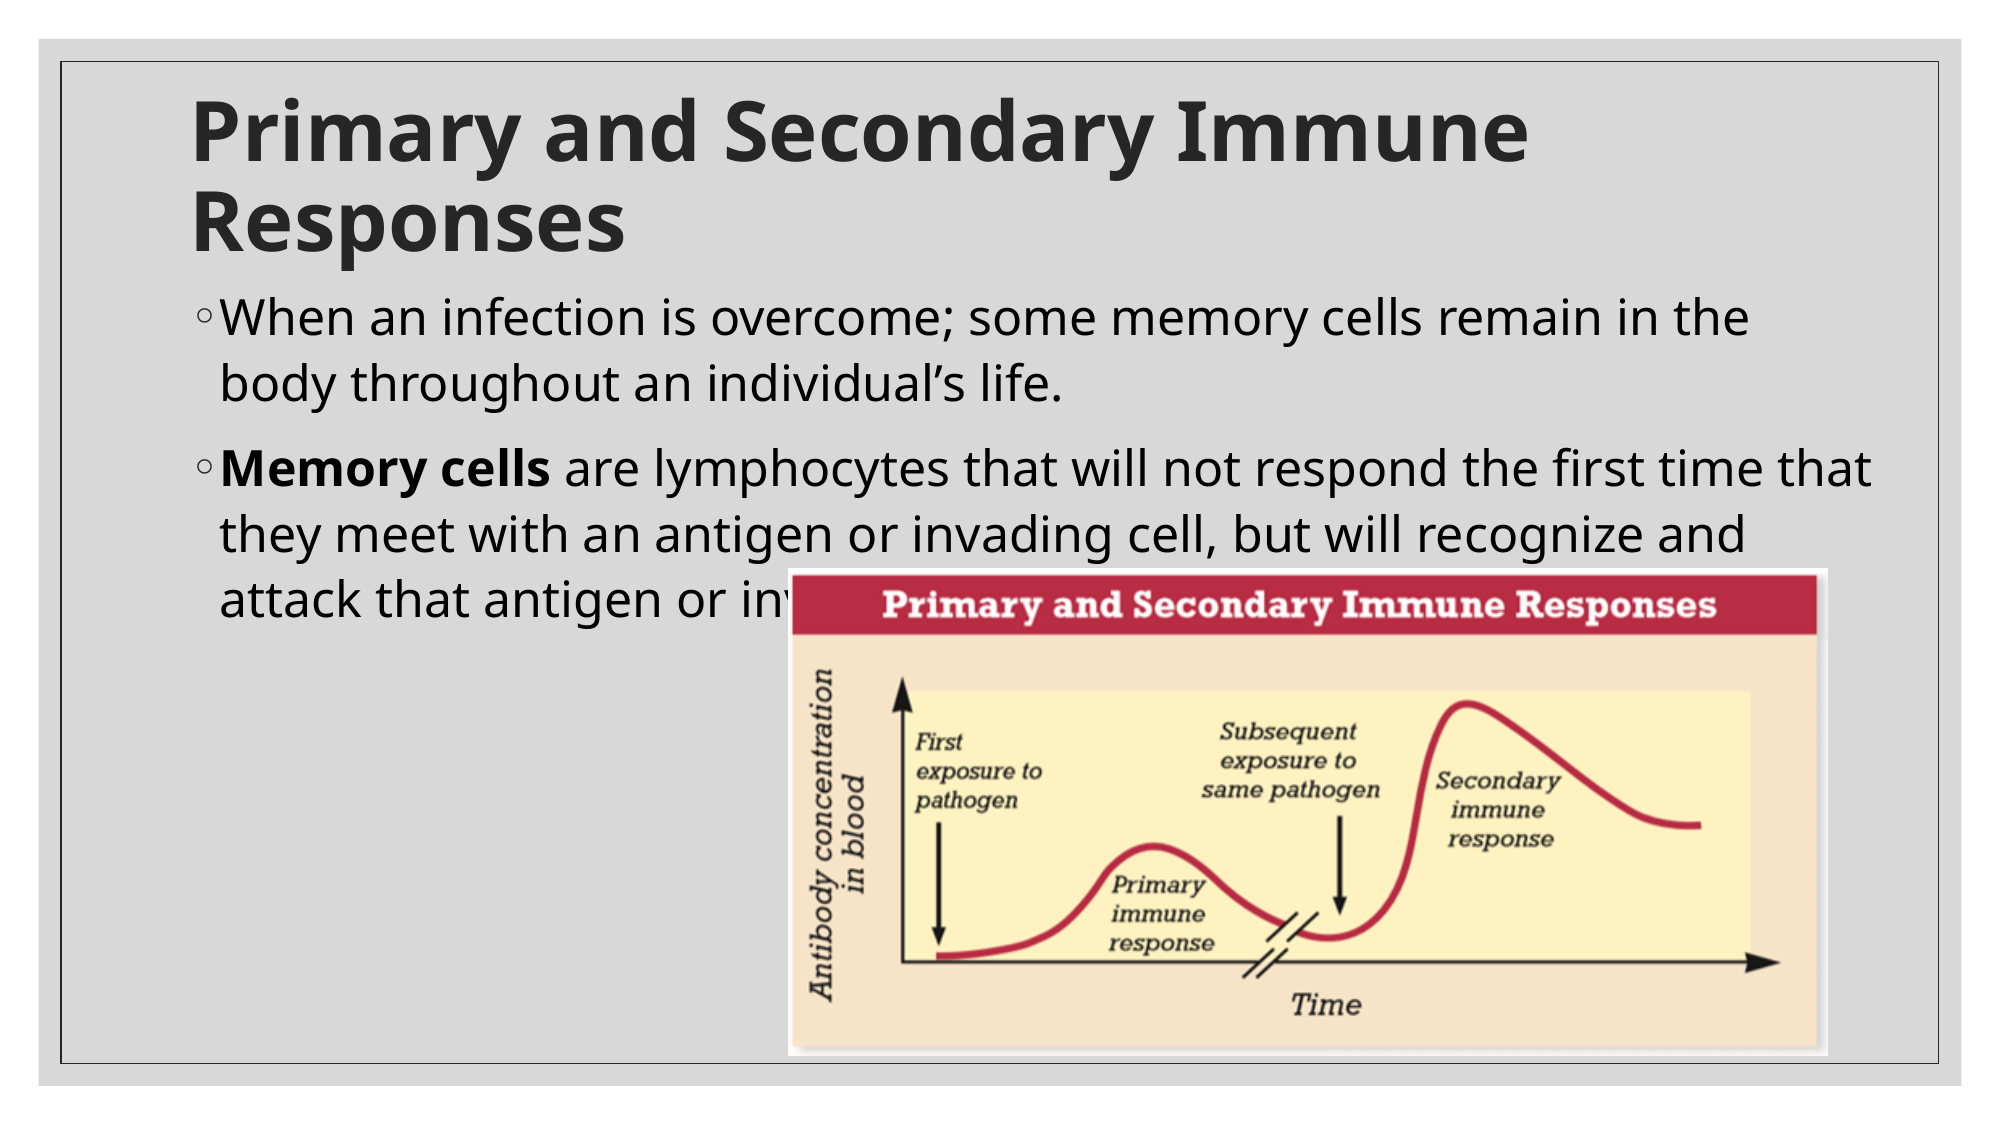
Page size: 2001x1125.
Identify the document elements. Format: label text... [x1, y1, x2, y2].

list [788, 568, 1828, 1056]
list When an infection is overcome; some memory cells remain in the body throughout an individual’s life. Memory cells are lymphocytes that will not respond the first time that they meet with an antigen or invading cell, but will recognize and attack that antigen or invading cell during later infections. [174, 271, 1896, 636]
title Primary and Secondary Immune Responses [174, 67, 1825, 271]
